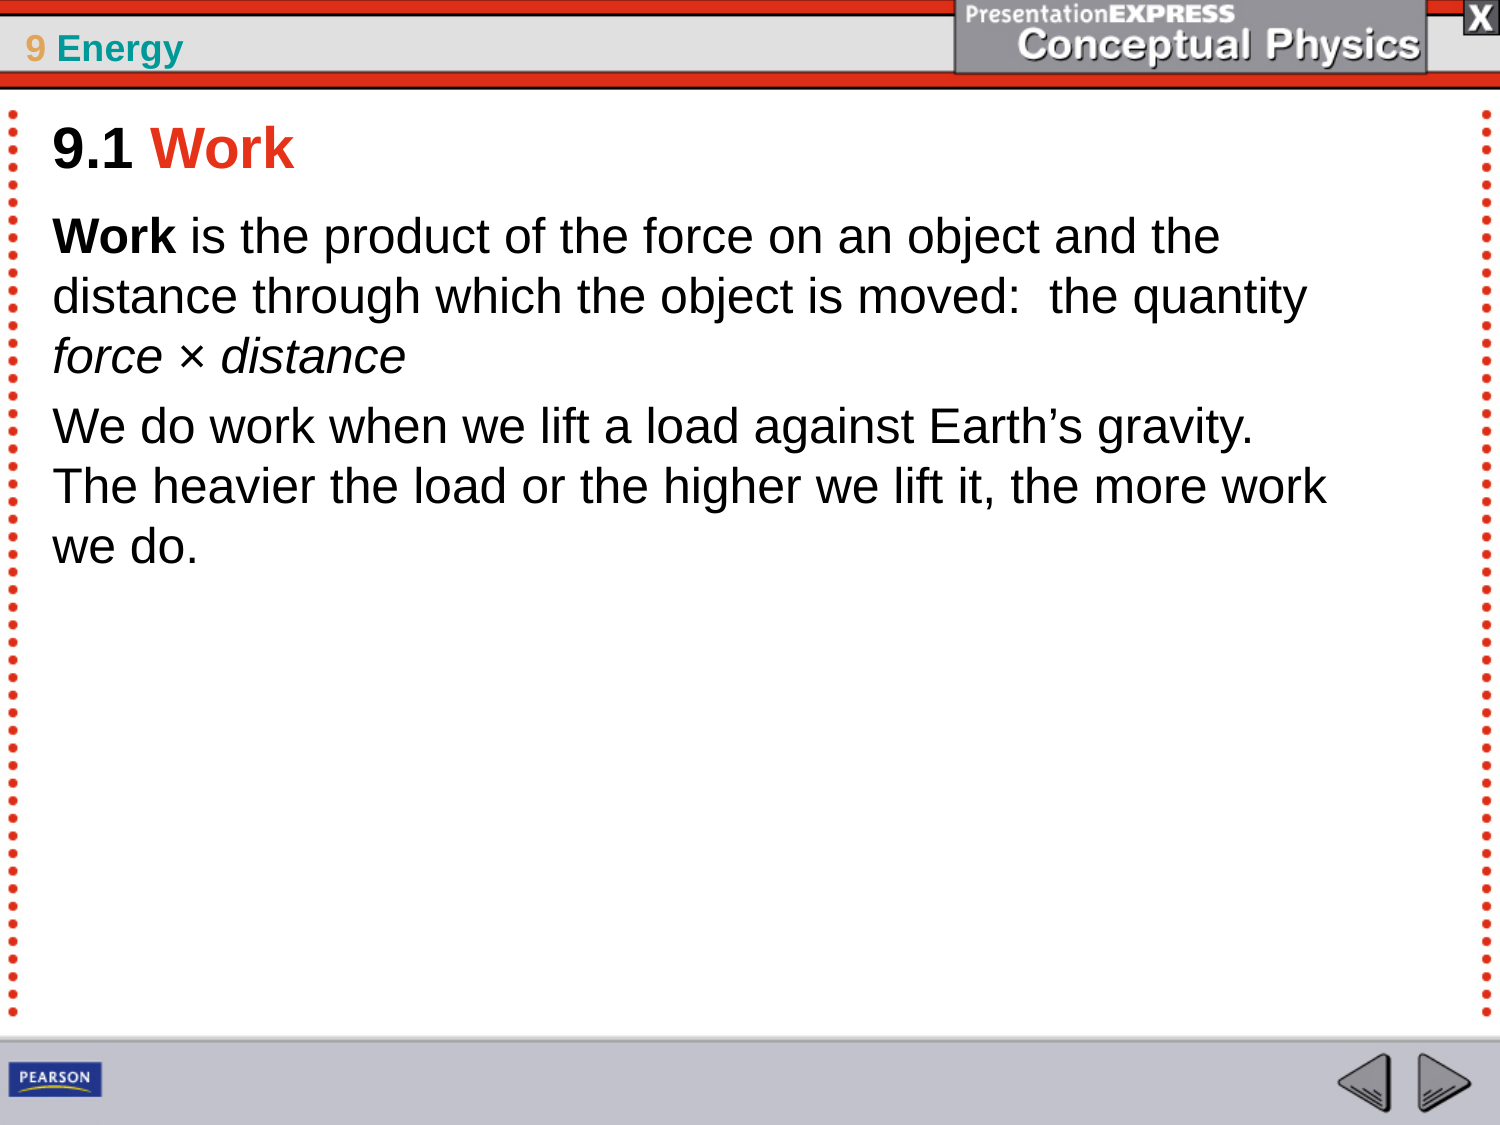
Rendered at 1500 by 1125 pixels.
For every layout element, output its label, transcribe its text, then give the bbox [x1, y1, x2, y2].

picture [0, 0, 1500, 1125]
text_box Work is the product of the force on an object and the distance through which the object is moved: the quantity force × distance We do work when we lift a load against Earth’s gravity. The heavier the load or the higher we lift it, the more work we do. [37, 196, 1363, 583]
text_box 9.1 Work [37, 102, 1175, 188]
